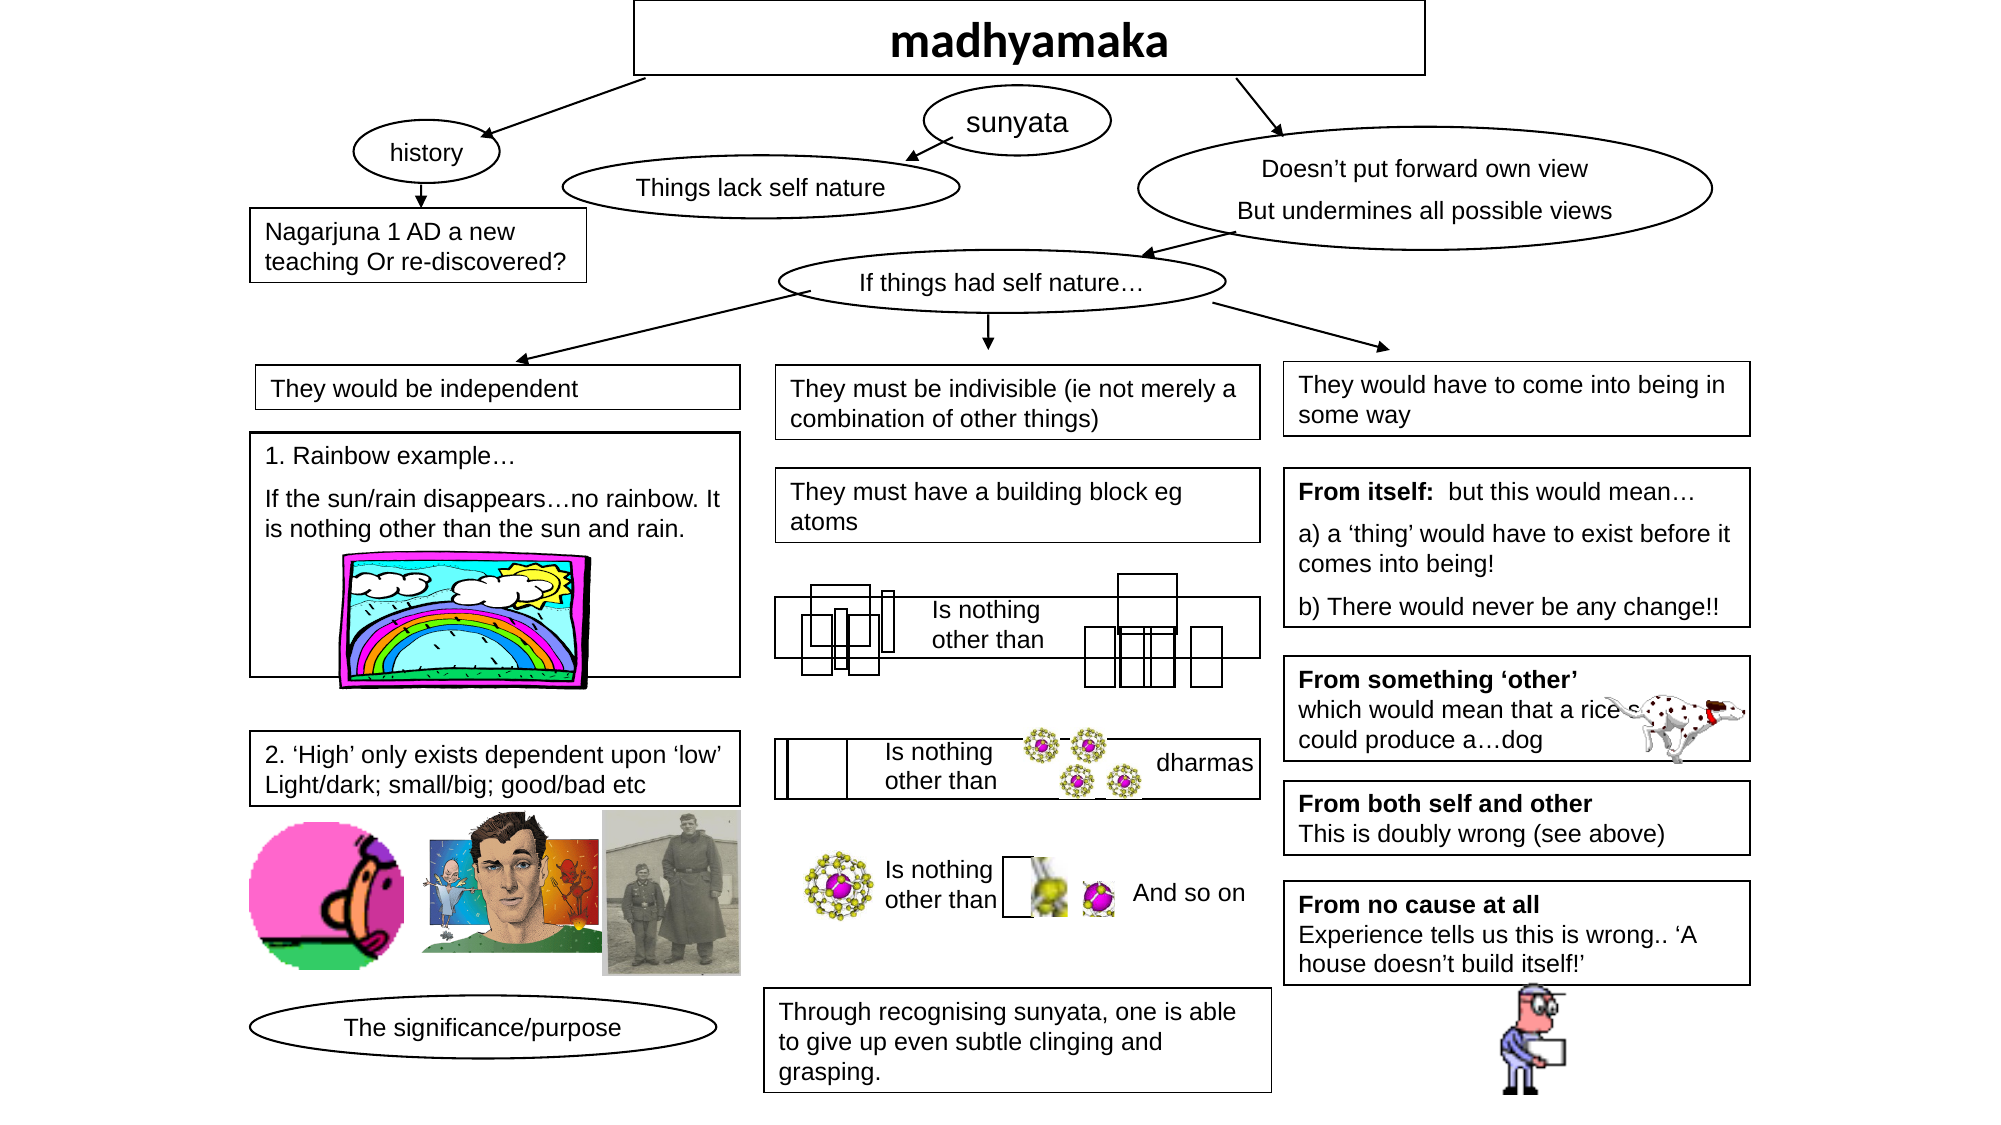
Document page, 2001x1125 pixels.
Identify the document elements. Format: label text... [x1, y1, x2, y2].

text_box [801, 614, 833, 676]
text_box madhyamaka [633, 0, 1426, 75]
text_box [515, 290, 811, 365]
text_box [1144, 626, 1175, 688]
text_box [871, 597, 917, 658]
text_box They would have to come into being in some way [1283, 361, 1750, 437]
text_box [847, 738, 870, 800]
picture [1030, 857, 1068, 917]
text_box Is nothing other than [870, 727, 1024, 803]
text_box dharmas [1141, 739, 1272, 785]
text_box If things had self nature… [778, 249, 1226, 313]
text_box [834, 608, 847, 670]
picture [421, 810, 741, 976]
picture [1023, 727, 1142, 799]
text_box Doesn’t put forward own view But undermines all possible views [1138, 126, 1713, 250]
text_box 1. Rainbow example… If the sun/rain disappears…no rainbow. It is nothing other than the sun and rain. [249, 432, 741, 677]
text_box From no cause at all Experience tells us this is wrong.. ‘A house doesn’t build itself!’ [1283, 880, 1750, 986]
text_box Through recognising sunyata, one is able to give up even subtle clinging and grasping. [763, 987, 1272, 1093]
text_box [1141, 231, 1237, 259]
text_box They would be independent [255, 364, 740, 410]
text_box [480, 77, 646, 139]
text_box [810, 585, 871, 646]
text_box [848, 614, 880, 676]
text_box They must be indivisible (ie not merely a combination of other things) [775, 364, 1260, 440]
text_box [1212, 302, 1390, 353]
text_box [1024, 764, 1260, 800]
text_box From itself: but this would mean… a) a ‘thing’ would have to exist before it comes into being! b) There would never be any change!! [1283, 467, 1750, 628]
text_box Things lack self nature [562, 155, 960, 219]
text_box [1085, 626, 1116, 688]
text_box From something ‘other’ which would mean that a rice seed could produce a…dog [1283, 656, 1750, 761]
text_box [787, 738, 847, 800]
text_box [982, 314, 995, 350]
text_box [414, 184, 428, 209]
text_box sunyata [923, 85, 1112, 156]
picture [803, 850, 875, 922]
text_box [1236, 78, 1284, 138]
text_box From both self and other This is doubly wrong (see above) [1283, 780, 1750, 856]
text_box [1118, 573, 1178, 635]
picture [1602, 686, 1756, 764]
text_box [1175, 597, 1260, 658]
text_box 2. ‘High’ only exists dependent upon ‘low’ Light/dark; small/big; good/bad etc [249, 731, 741, 806]
picture [1460, 976, 1585, 1095]
text_box [1024, 856, 1033, 918]
text_box [1071, 597, 1120, 658]
picture [249, 822, 404, 970]
text_box They must have a building block eg atoms [775, 467, 1260, 543]
text_box [775, 738, 787, 800]
text_box [775, 597, 810, 658]
text_box [1060, 738, 1070, 763]
text_box [1191, 626, 1222, 688]
text_box The significance/purpose [249, 995, 717, 1059]
picture [338, 550, 592, 690]
text_box Nagarjuna 1 AD a new teaching Or re-discovered? [249, 207, 587, 283]
text_box And so on [1118, 869, 1284, 915]
text_box [881, 591, 894, 652]
text_box history [353, 119, 500, 183]
text_box [1107, 738, 1260, 763]
text_box [905, 137, 953, 161]
text_box Is nothing other than [917, 585, 1071, 661]
picture [1082, 881, 1115, 917]
text_box Is nothing other than [870, 846, 1024, 921]
text_box [1120, 626, 1144, 688]
